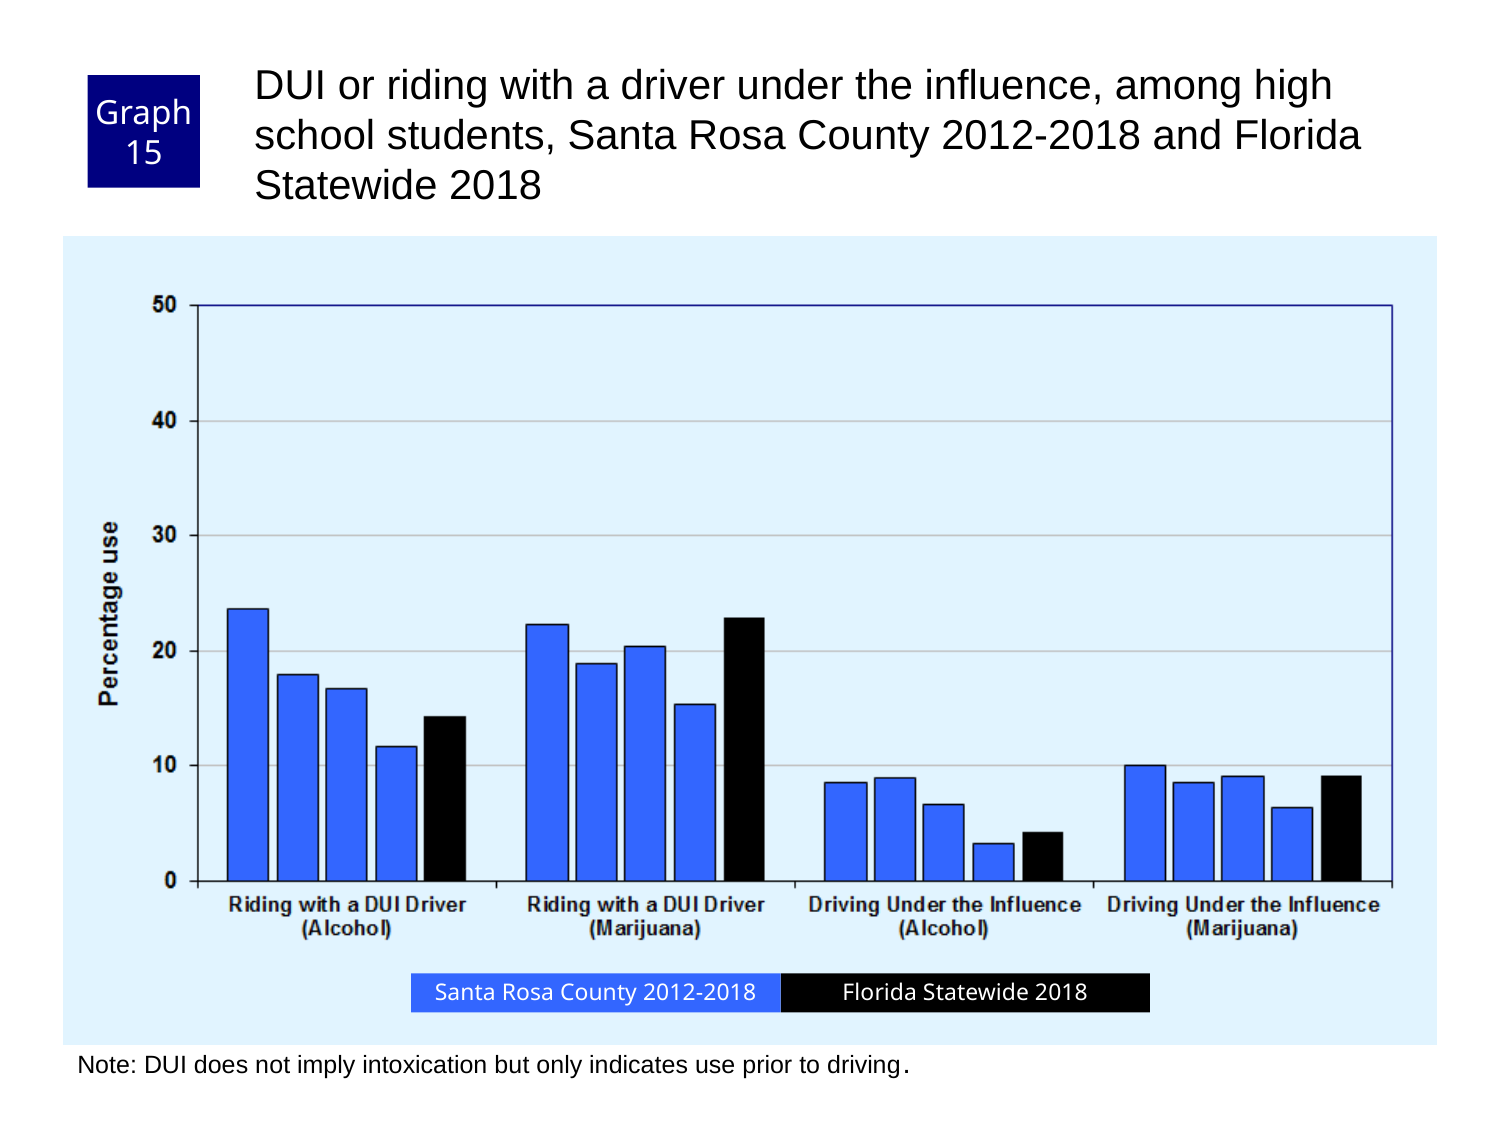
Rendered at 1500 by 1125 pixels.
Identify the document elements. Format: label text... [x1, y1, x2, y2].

picture [62, 236, 1437, 1046]
text_box Graph 15 [87, 75, 200, 188]
text_box DUI or riding with a driver under the influence, among high school students, Santa Rosa County 2012-2018 and Florida Statewide 2018 [249, 53, 1438, 179]
text_box Note: DUI does not imply intoxication but only indicates use prior to driving. [62, 1050, 1438, 1088]
